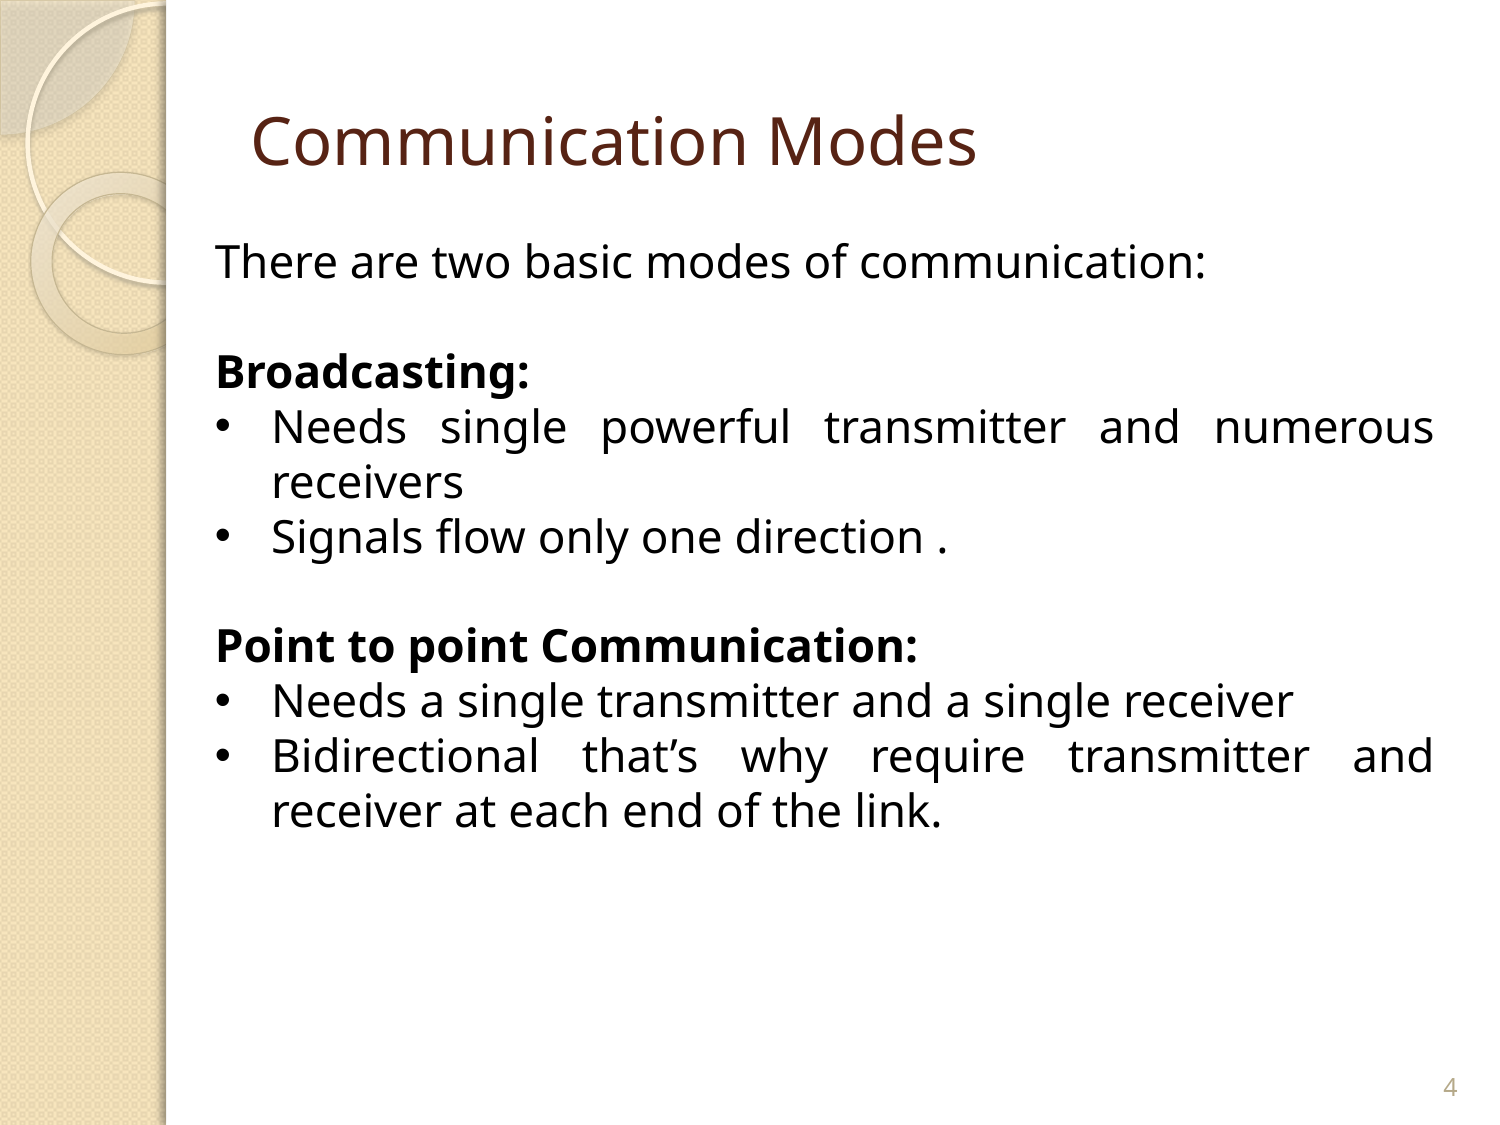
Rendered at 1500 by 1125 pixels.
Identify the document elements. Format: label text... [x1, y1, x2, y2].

title Communication Modes [235, 45, 1466, 233]
text_box There are two basic modes of communication: Broadcasting: Needs single powerful transmitter and numerous receivers Signals flow only one direction . Point to point Communication: Needs a single transmitter and a single receiver Bidirectional that’s why require transmitter and receiver at each end of the link. [200, 224, 1450, 900]
slide_number 4 [1413, 1034, 1488, 1113]
